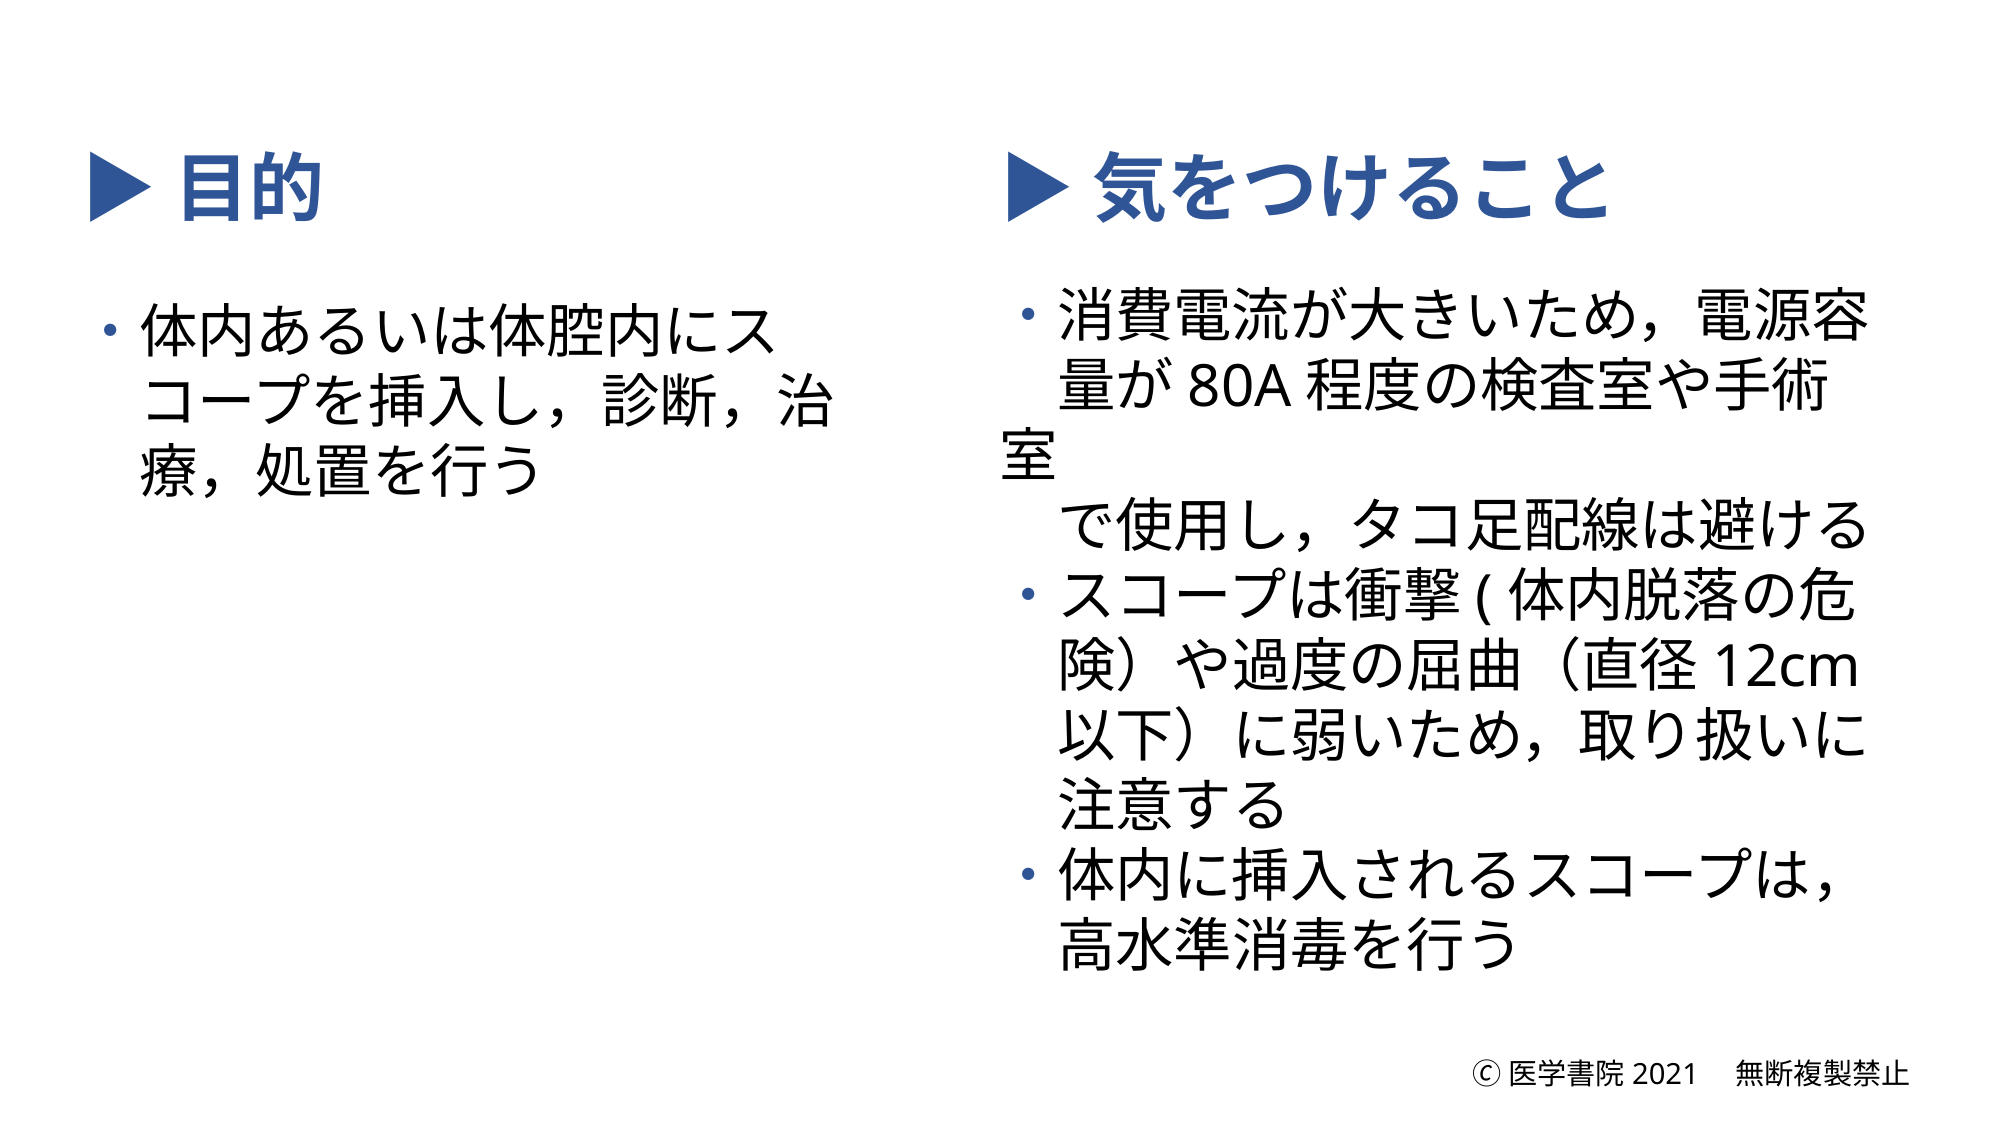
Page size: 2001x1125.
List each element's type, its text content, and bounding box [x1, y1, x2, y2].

text_box ▶気をつけること [984, 133, 1869, 239]
text_box ▶目的 [66, 133, 950, 239]
text_box ・消費電流が大きいため，電源容 量が80A程度の検査室や手術室 で使用し，タコ足配線は避ける ・スコープは衝撃(体内脱落の危 険）や過度の屈曲（直径12cm 以下）に弱いため，取り扱いに 注意する ・体内に挿入されるスコープは， 高水準消毒を行う [984, 271, 1902, 986]
text_box ・体内あるいは体腔内にス コープを挿入し，診断，治 療，処置を行う [66, 286, 882, 512]
text_box 🄫医学書院2021 無断複製禁止 [1108, 1047, 1926, 1098]
